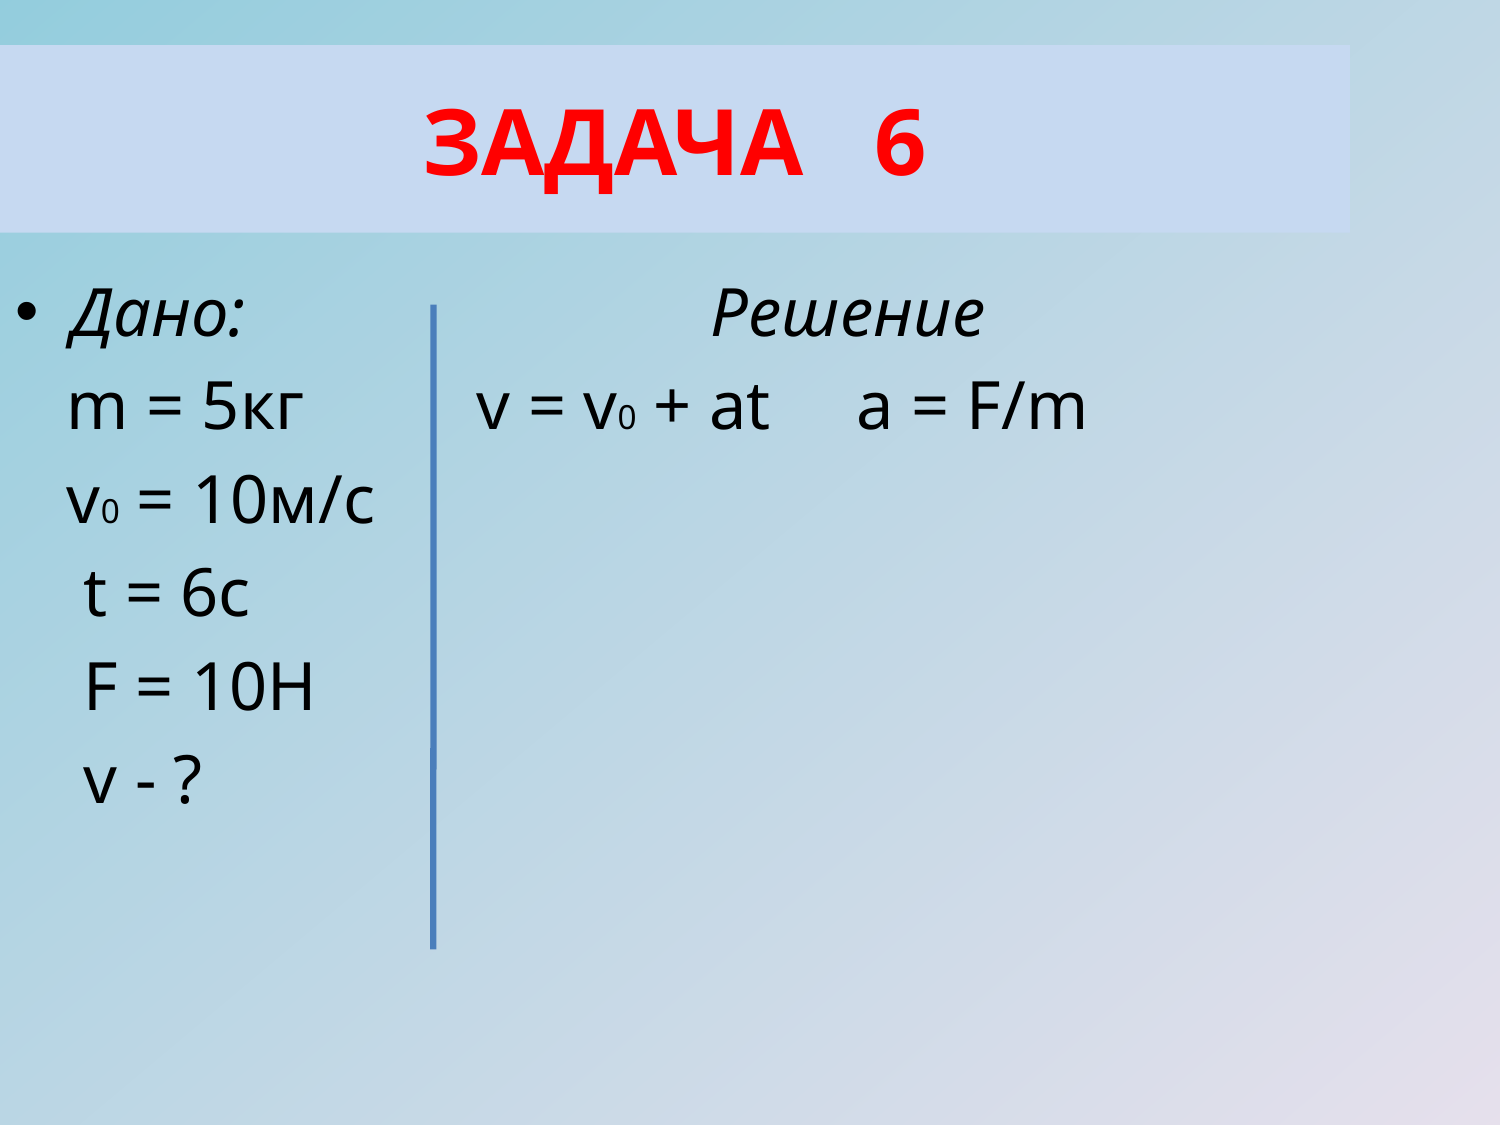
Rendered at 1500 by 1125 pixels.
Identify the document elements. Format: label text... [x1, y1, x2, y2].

title ЗАДАЧА 6 [0, 45, 1350, 233]
list Дано: Решение m = 5кг v = v0 + at a = F/m v0 = 10м/с t = 6c F = 10H v - ? [0, 262, 1350, 1005]
